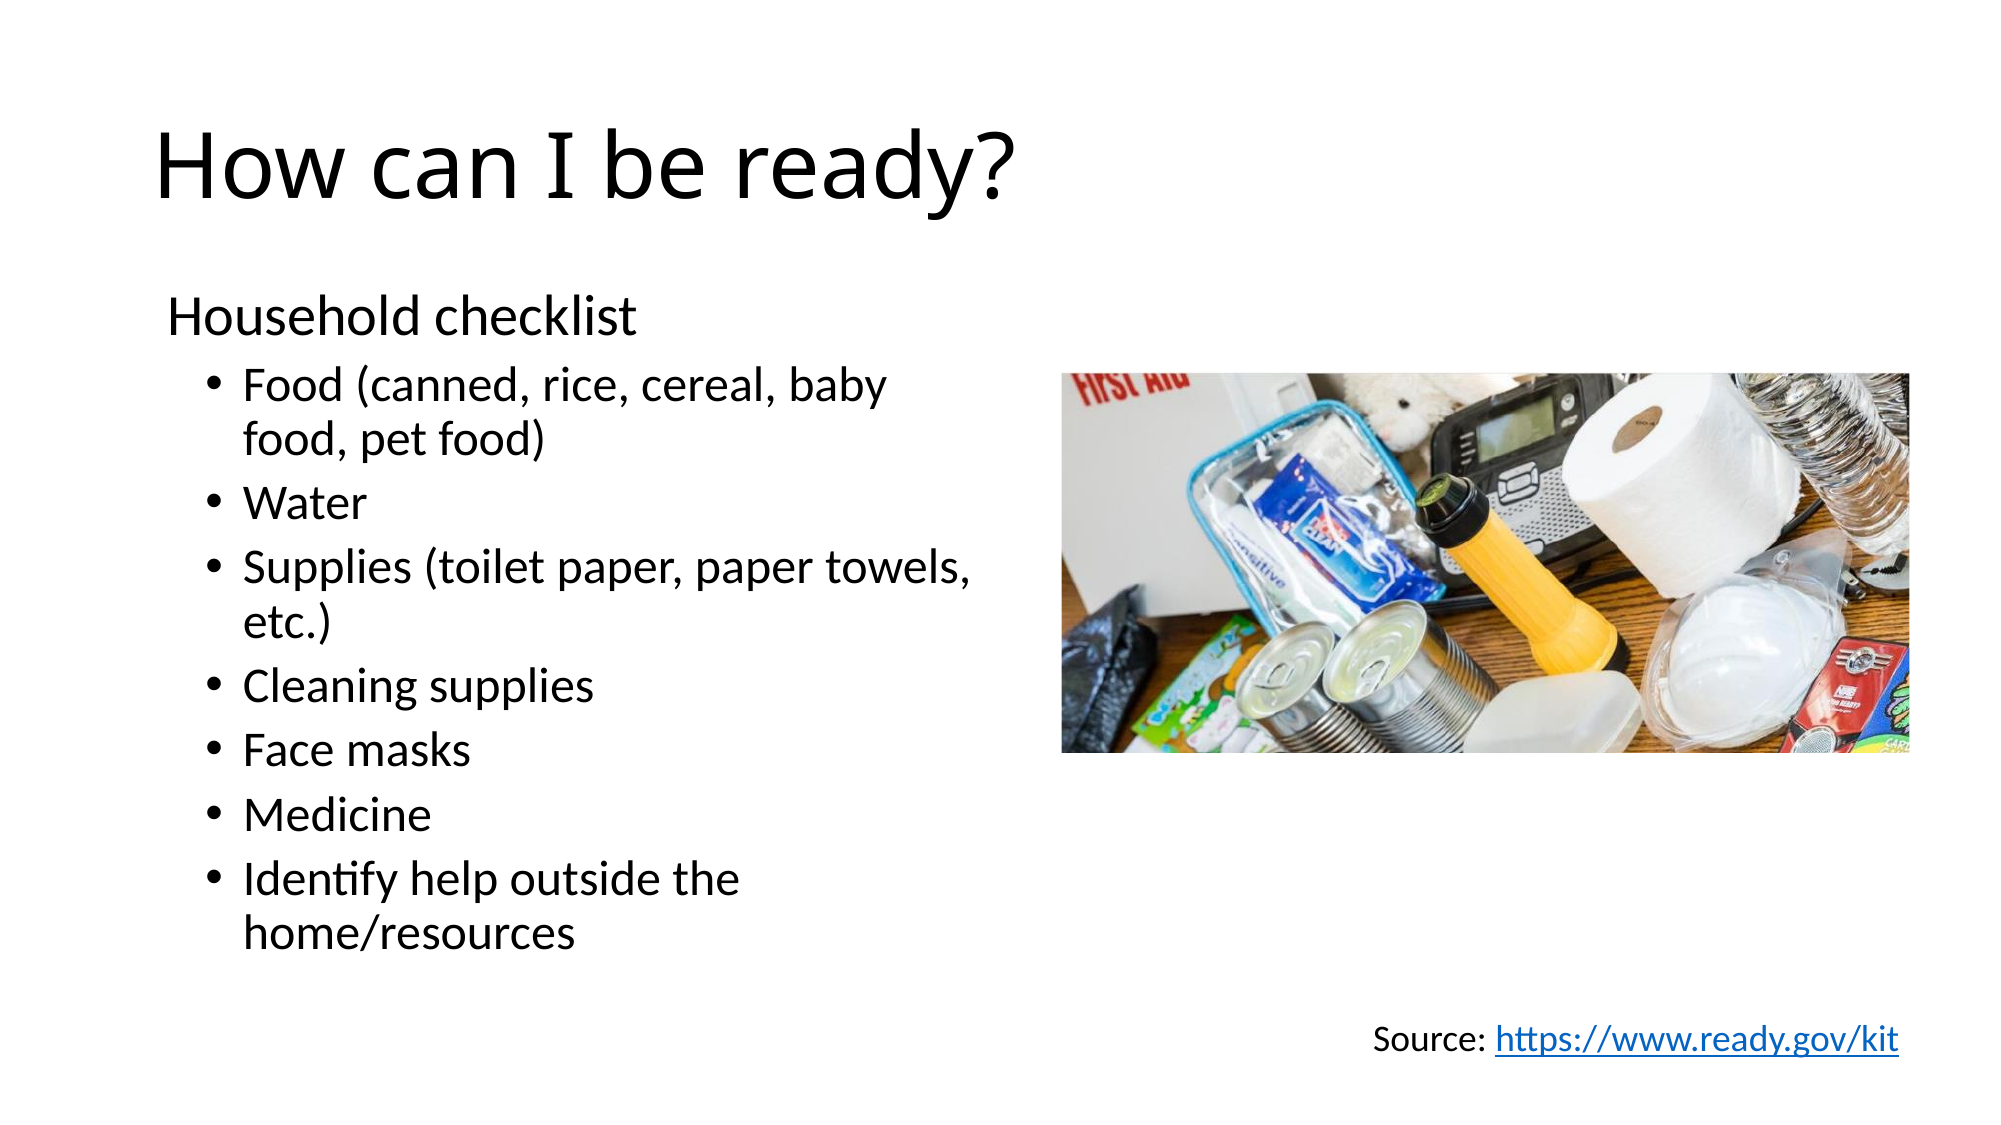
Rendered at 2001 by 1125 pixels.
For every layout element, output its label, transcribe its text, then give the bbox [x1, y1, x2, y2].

list Household checklist Food (canned, rice, cereal, baby food, pet food) Water Supplies (toilet paper, paper towels, etc.) Cleaning supplies Face masks Medicine Identify help outside the home/resources [152, 277, 1000, 992]
text_box Source: https://www.ready.gov/kit [1358, 1006, 1915, 1112]
title How can I be ready? [137, 59, 1863, 278]
picture [1061, 372, 1910, 753]
